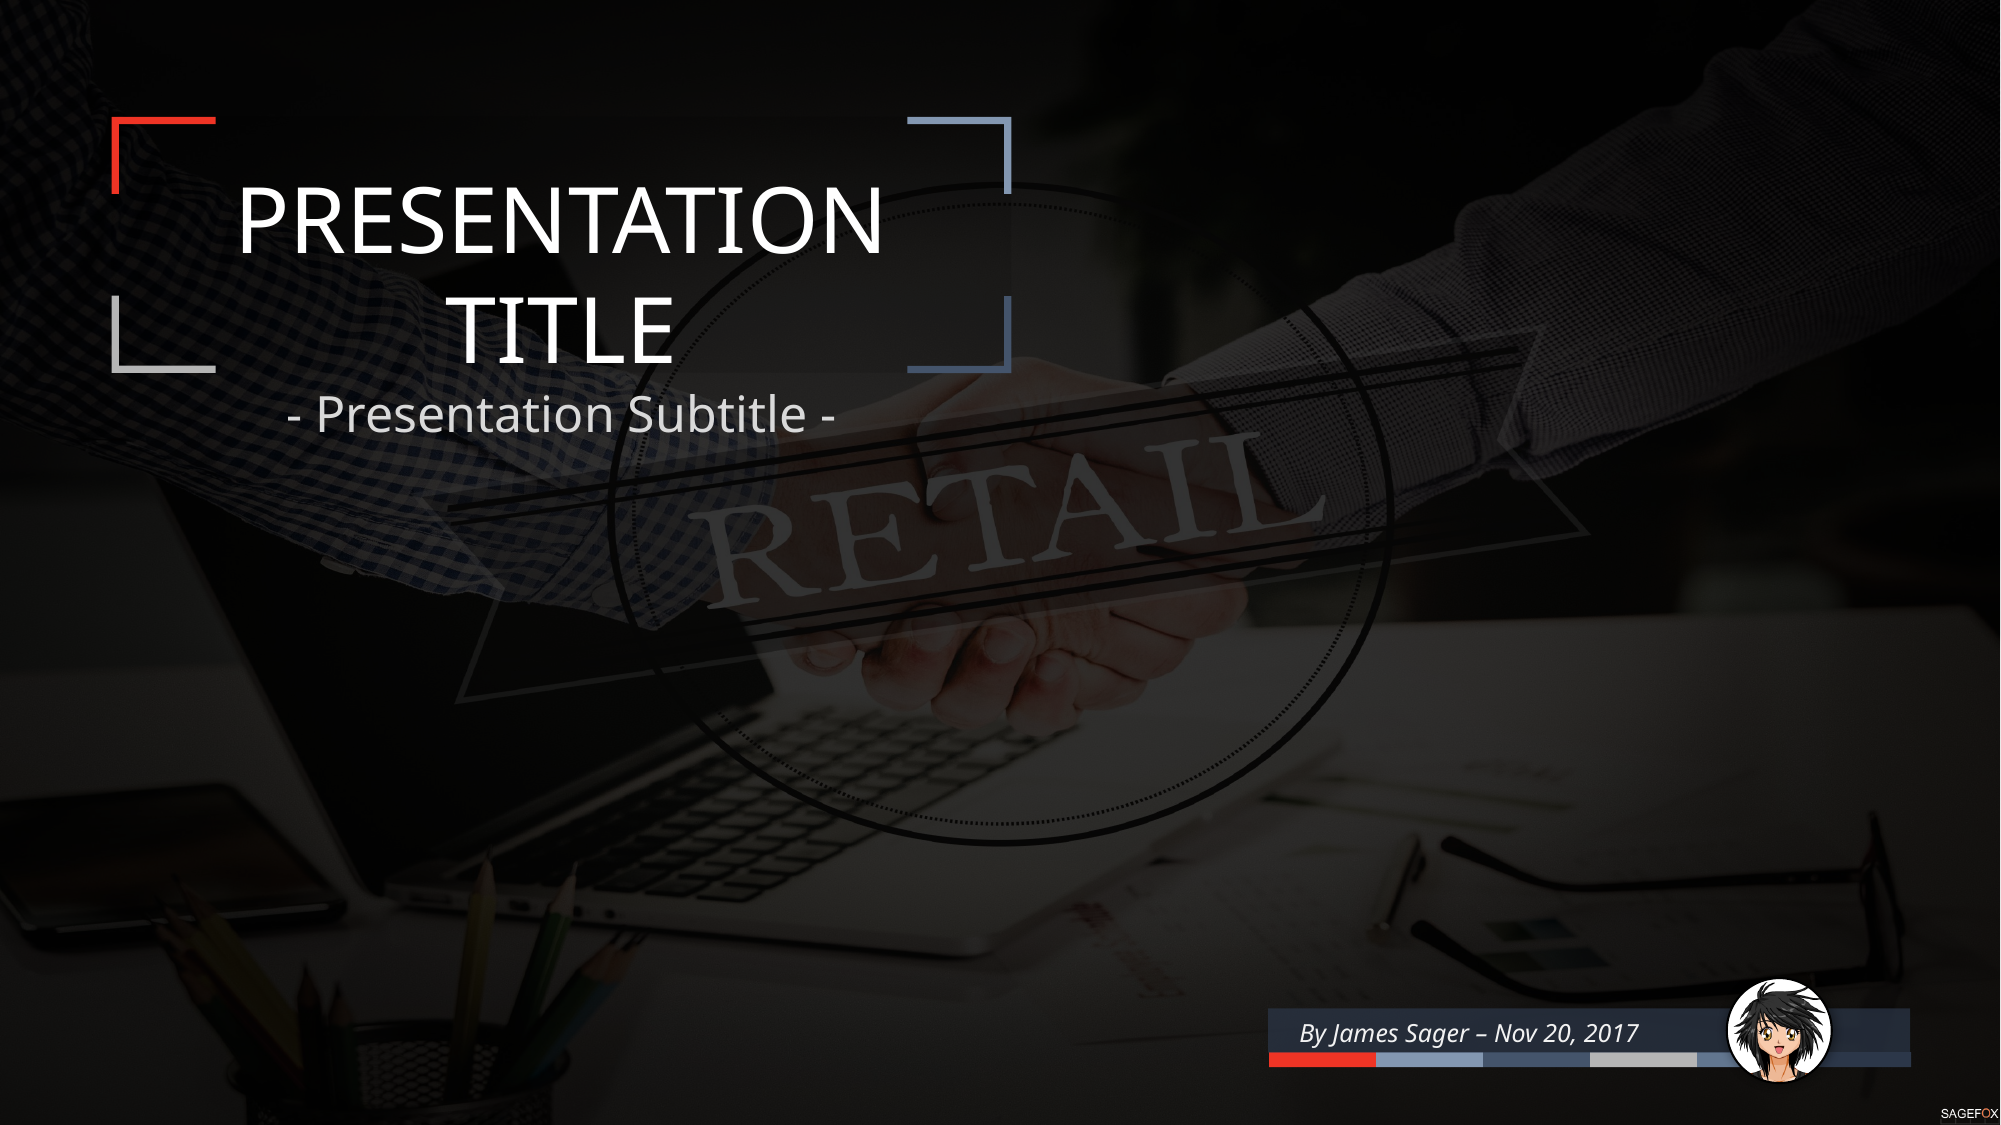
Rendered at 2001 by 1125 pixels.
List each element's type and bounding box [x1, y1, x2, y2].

picture [0, 0, 2001, 1125]
text_box [1268, 978, 1912, 1084]
text_box [111, 116, 1012, 374]
